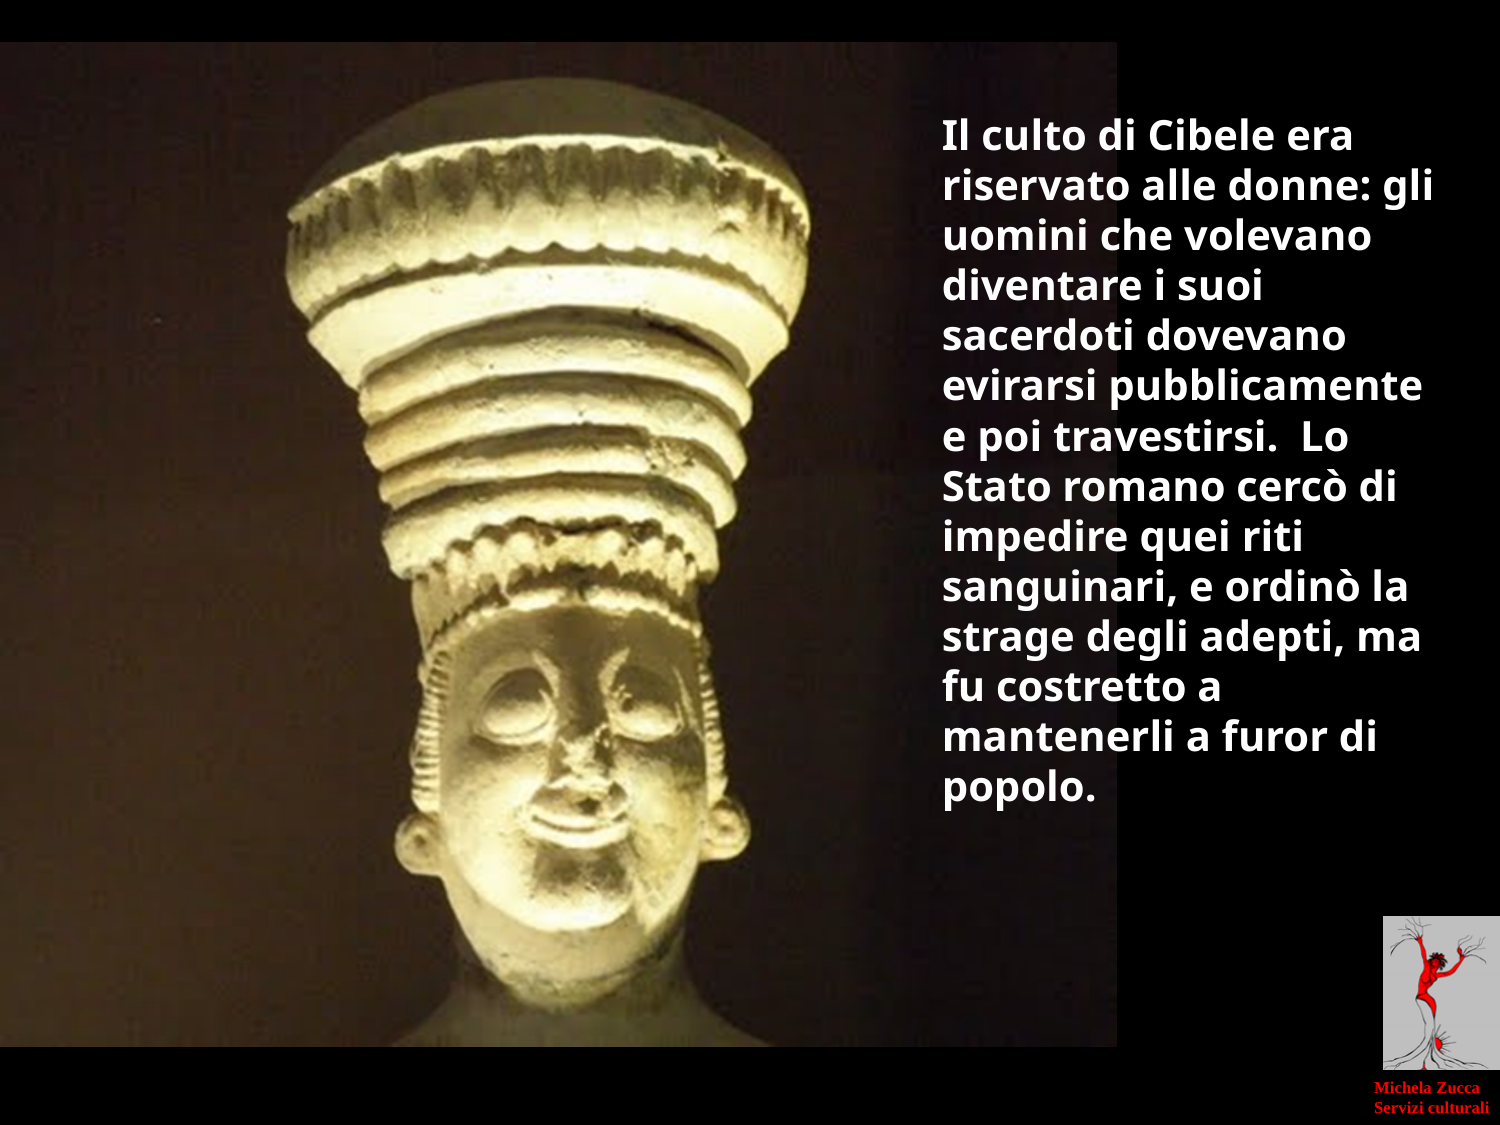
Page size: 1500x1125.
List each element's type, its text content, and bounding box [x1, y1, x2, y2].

picture [0, 42, 1117, 1047]
picture [1383, 916, 1500, 1070]
text_box Il culto di Cibele era riservato alle donne: gli uomini che volevano diventare i suoi sacerdoti dovevano evirarsi pubblicamente e poi travestirsi. Lo Stato romano cercò di impedire quei riti sanguinari, e ordinò la strage degli adepti, ma fu costretto a mantenerli a furor di popolo. [1121, 101, 1471, 817]
text_box Michela Zucca Servizi culturali [1359, 1069, 1500, 1125]
